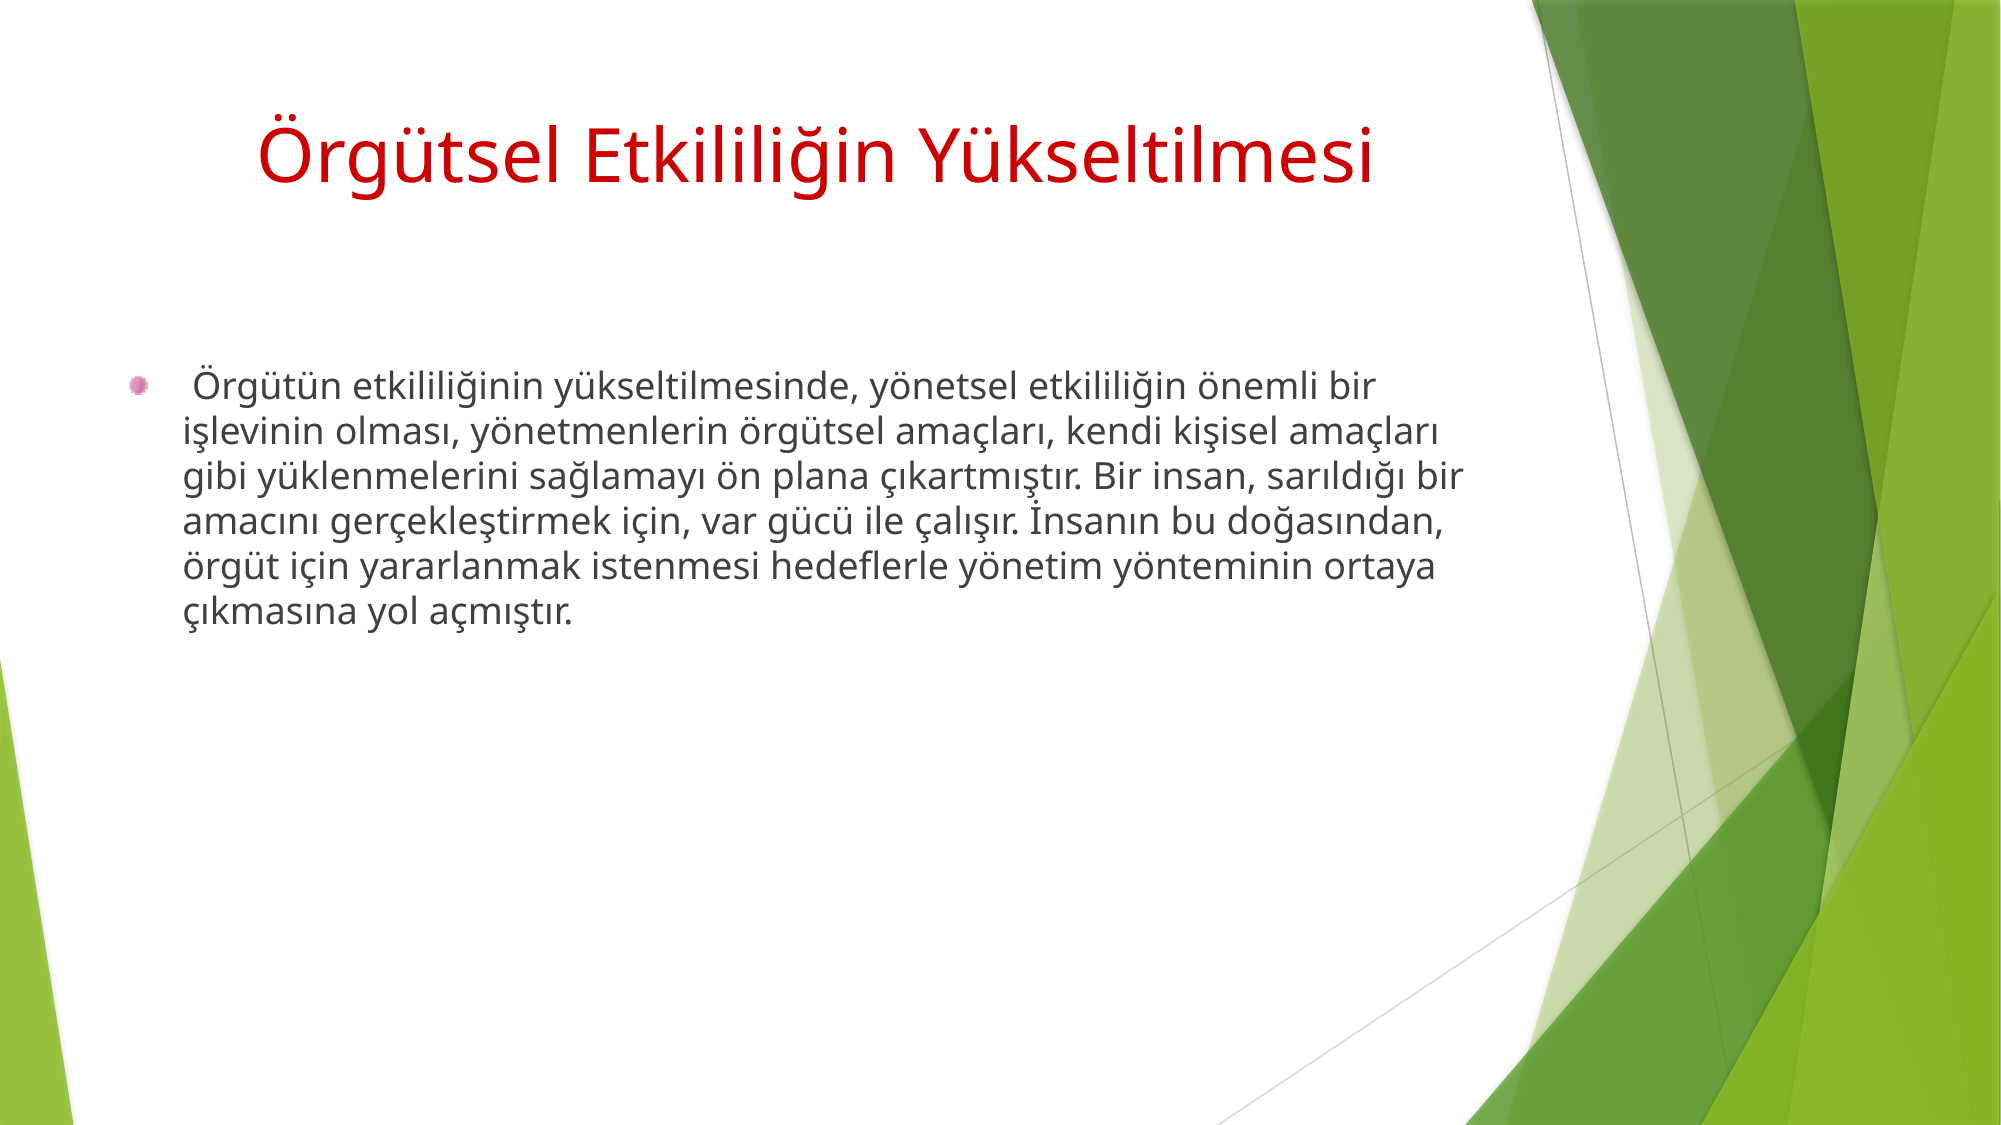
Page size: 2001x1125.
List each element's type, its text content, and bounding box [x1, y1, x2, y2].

title Örgütsel Etkililiğin Yükseltilmesi [111, 99, 1522, 317]
list Örgütün etkililiğinin yükseltilmesinde, yönetsel etkililiğin önemli bir işlevinin olması, yönetmenlerin örgütsel amaçları, kendi kişisel amaçları gibi yüklenmelerini sağlamayı ön plana çıkartmıştır. Bir insan, sarıldığı bir amacını gerçekleştirmek için, var gücü ile çalışır. İnsanın bu doğasından, örgüt için yararlanmak istenmesi hedeflerle yönetim yönteminin ortaya çıkmasına yol açmıştır. [111, 354, 1522, 992]
picture [126, 373, 148, 395]
